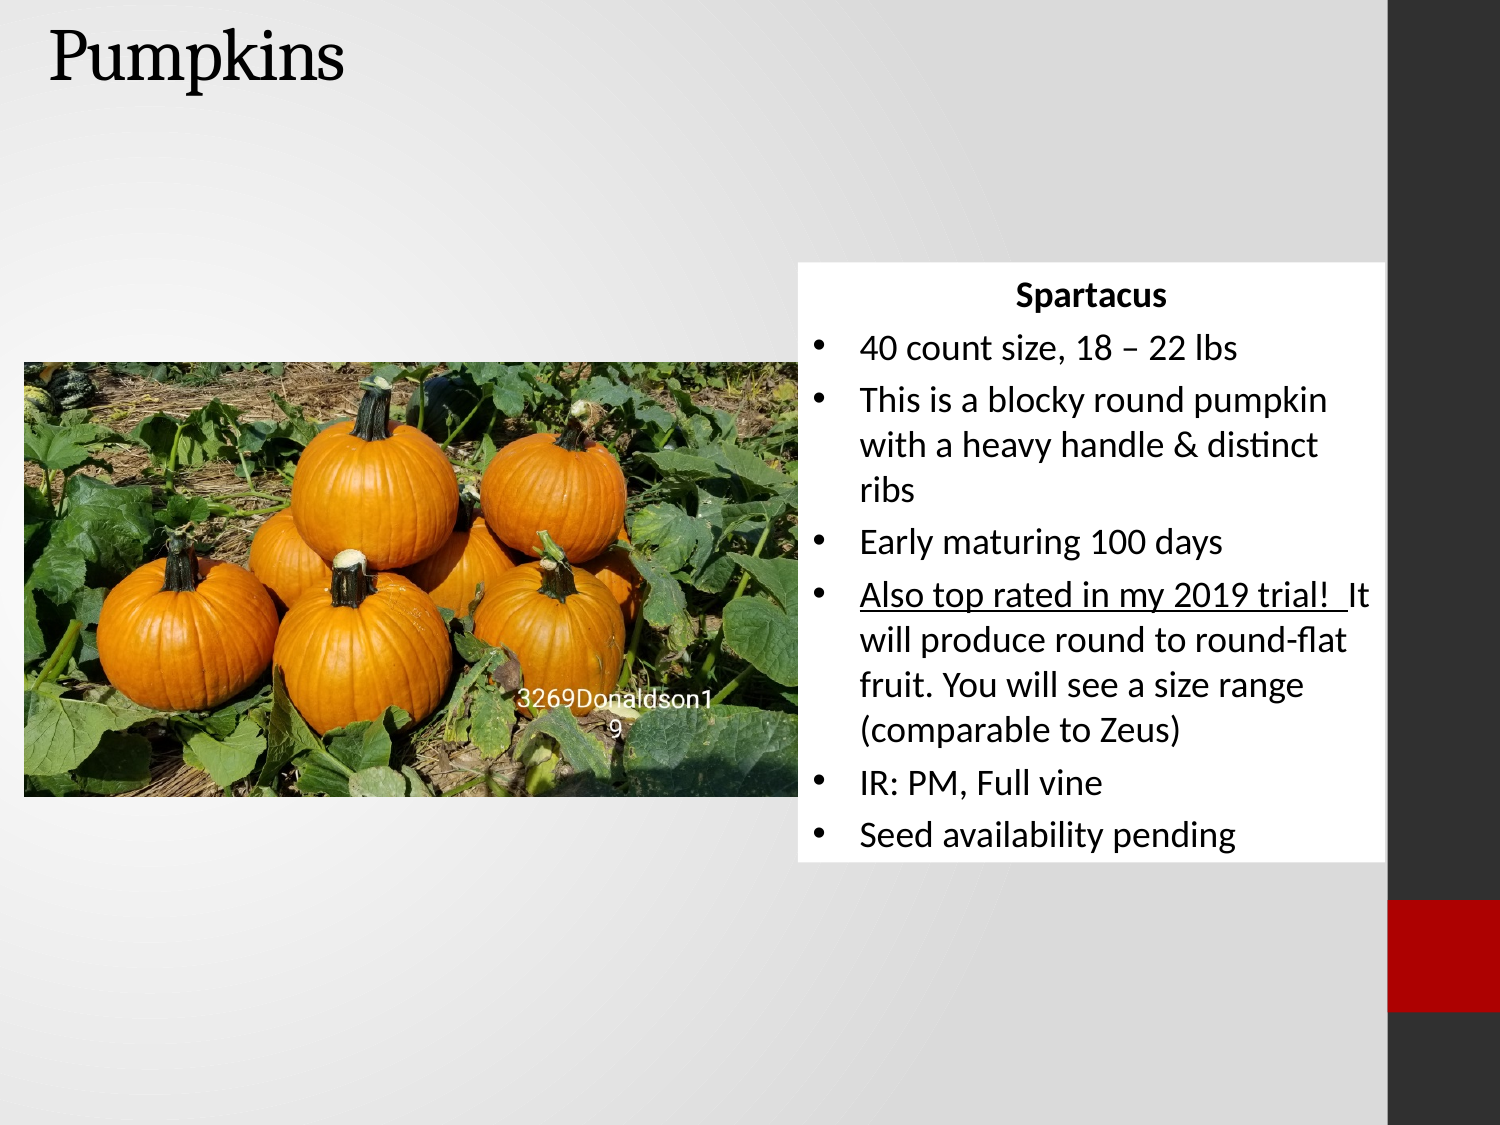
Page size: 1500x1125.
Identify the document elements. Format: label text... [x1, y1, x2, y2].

title Pumpkins [33, 0, 484, 186]
list Spartacus 40 count size, 18 – 22 lbs This is a blocky round pumpkin with a heavy handle & distinct ribs Early maturing 100 days Also top rated in my 2019 trial! It will produce round to round-flat fruit. You will see a size range (comparable to Zeus) IR: PM, Full vine Seed availability pending [797, 262, 1386, 863]
picture [24, 361, 798, 798]
